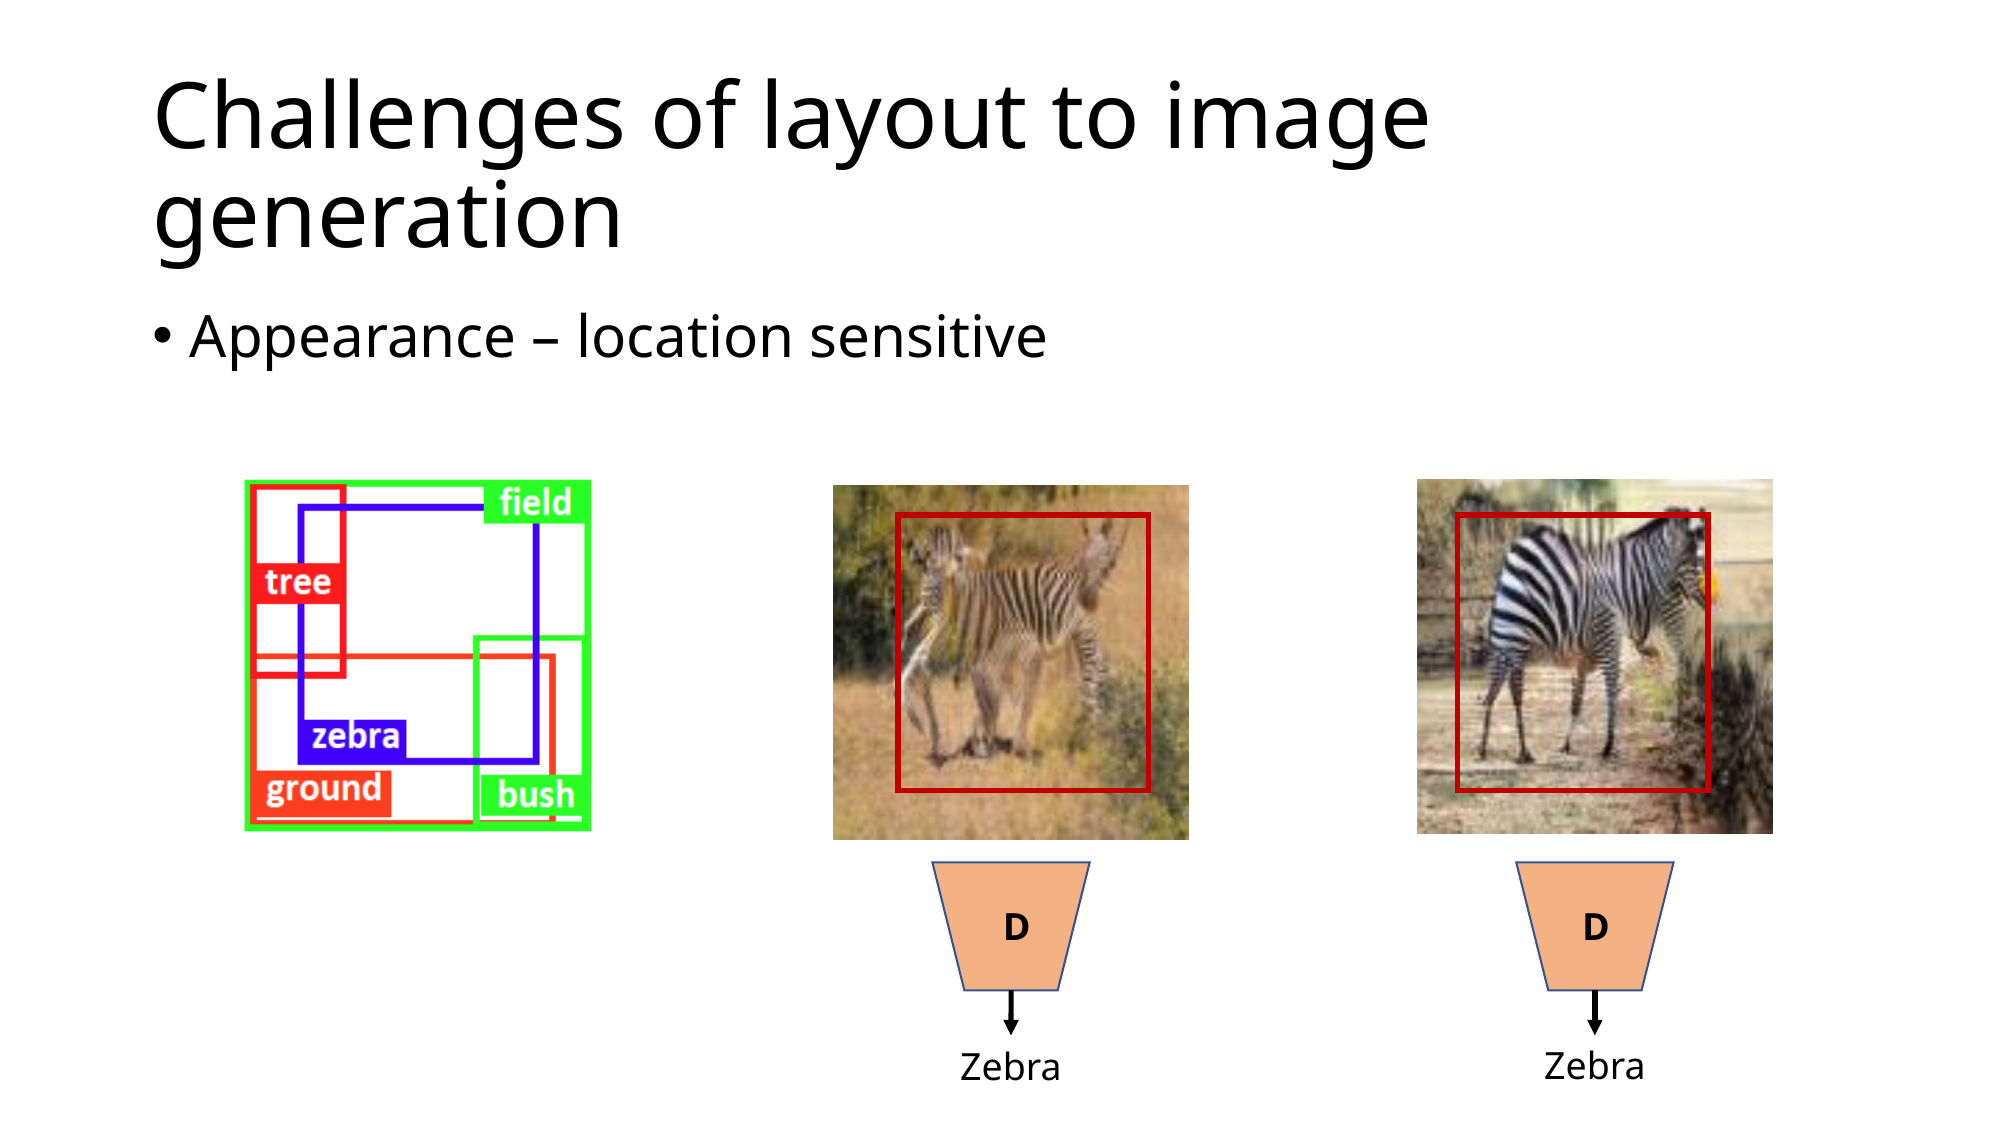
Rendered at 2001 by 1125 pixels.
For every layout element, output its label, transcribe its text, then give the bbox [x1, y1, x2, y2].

picture [1417, 479, 1773, 834]
text_box Zebra [898, 1035, 1124, 1096]
text_box [931, 861, 1092, 992]
list Appearance – location sensitive [137, 299, 1863, 1014]
picture [833, 485, 1189, 840]
text_box D [988, 896, 1076, 956]
text_box Zebra [1481, 1034, 1708, 1095]
picture [238, 473, 605, 840]
text_box [1514, 861, 1675, 992]
text_box D [1567, 896, 1656, 956]
title Challenges of layout to image generation [137, 59, 1863, 278]
